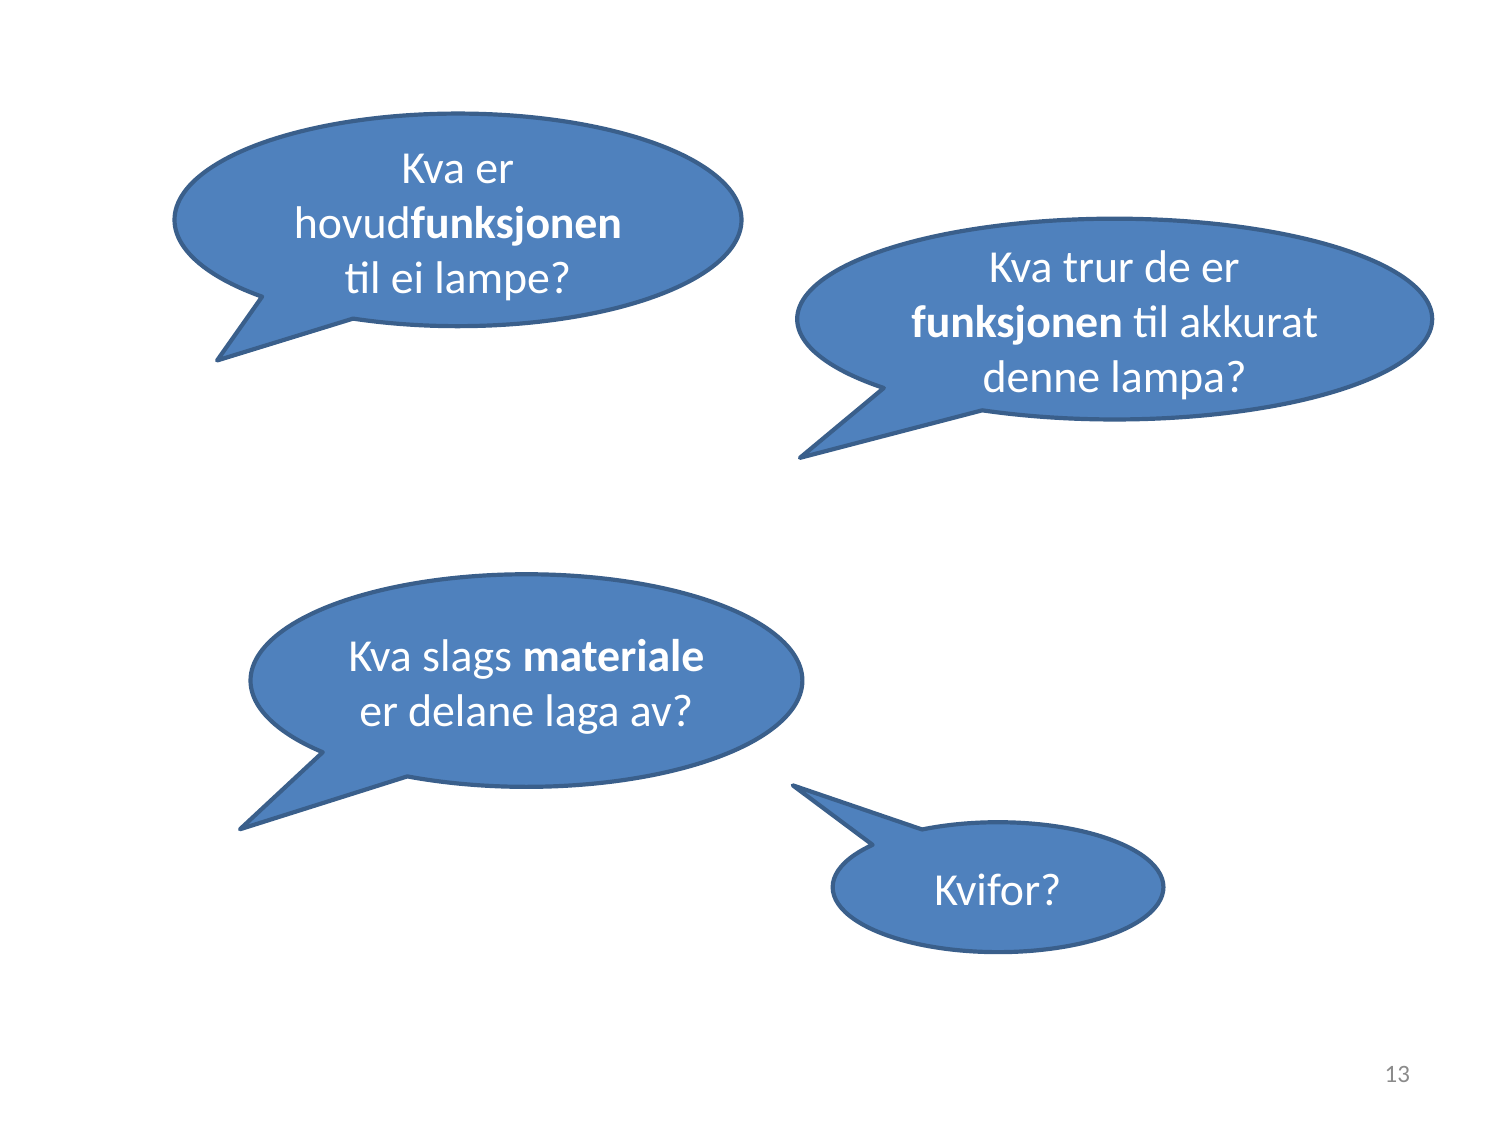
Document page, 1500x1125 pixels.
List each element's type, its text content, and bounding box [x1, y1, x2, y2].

text_box Kva trur de er funksjonen til akkurat denne lampa? [795, 216, 1435, 460]
text_box Kva er hovudfunksjonen til ei lampe? [172, 111, 744, 363]
text_box Kva slags materiale er delane laga av? [238, 572, 805, 832]
slide_number 13 [1074, 1042, 1425, 1103]
text_box Kvifor? [790, 783, 1166, 955]
